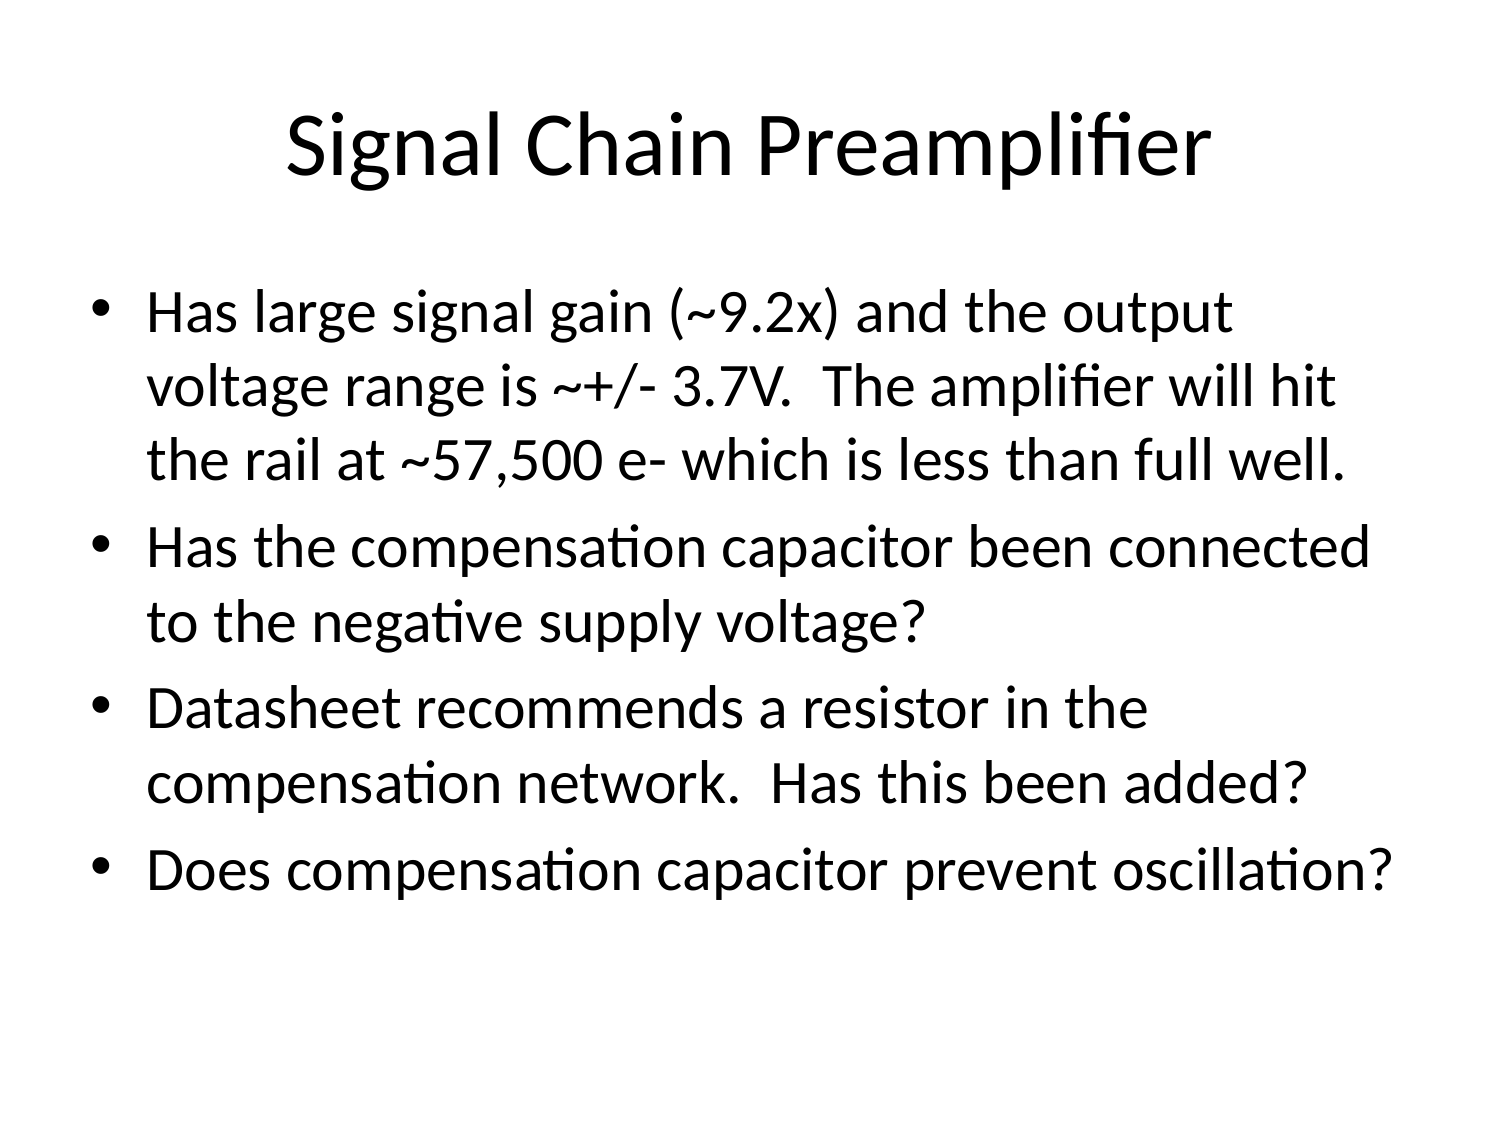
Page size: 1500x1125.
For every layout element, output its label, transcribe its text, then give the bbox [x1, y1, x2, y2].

list Has large signal gain (~9.2x) and the output voltage range is ~+/- 3.7V. The amplifier will hit the rail at ~57,500 e- which is less than full well. Has the compensation capacitor been connected to the negative supply voltage? Datasheet recommends a resistor in the compensation network. Has this been added? Does compensation capacitor prevent oscillation? [75, 262, 1425, 1005]
title Signal Chain Preamplifier [75, 45, 1425, 233]
